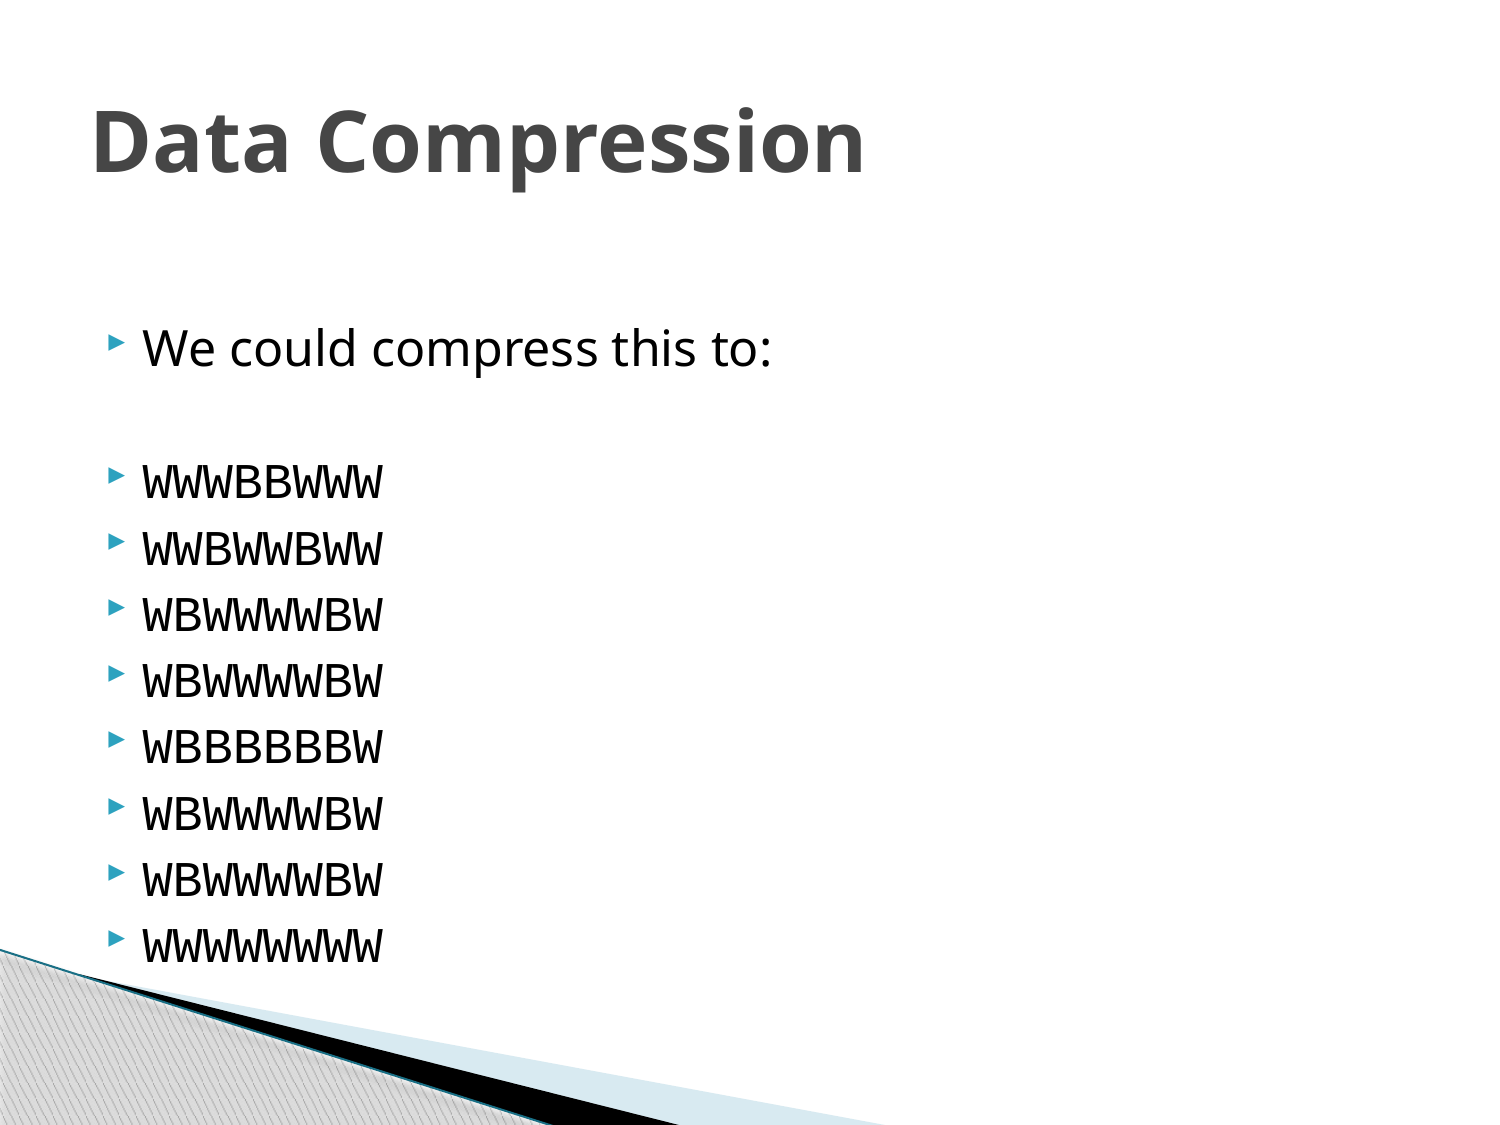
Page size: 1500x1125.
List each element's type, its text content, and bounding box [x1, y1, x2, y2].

title Data Compression [75, 45, 1425, 233]
list We could compress this to: WWWBBWWW WWBWWBWW WBWWWWBW WBWWWWBW WBBBBBBW WBWWWWBW WBWWWWBW WWWWWWWW [75, 243, 1425, 986]
